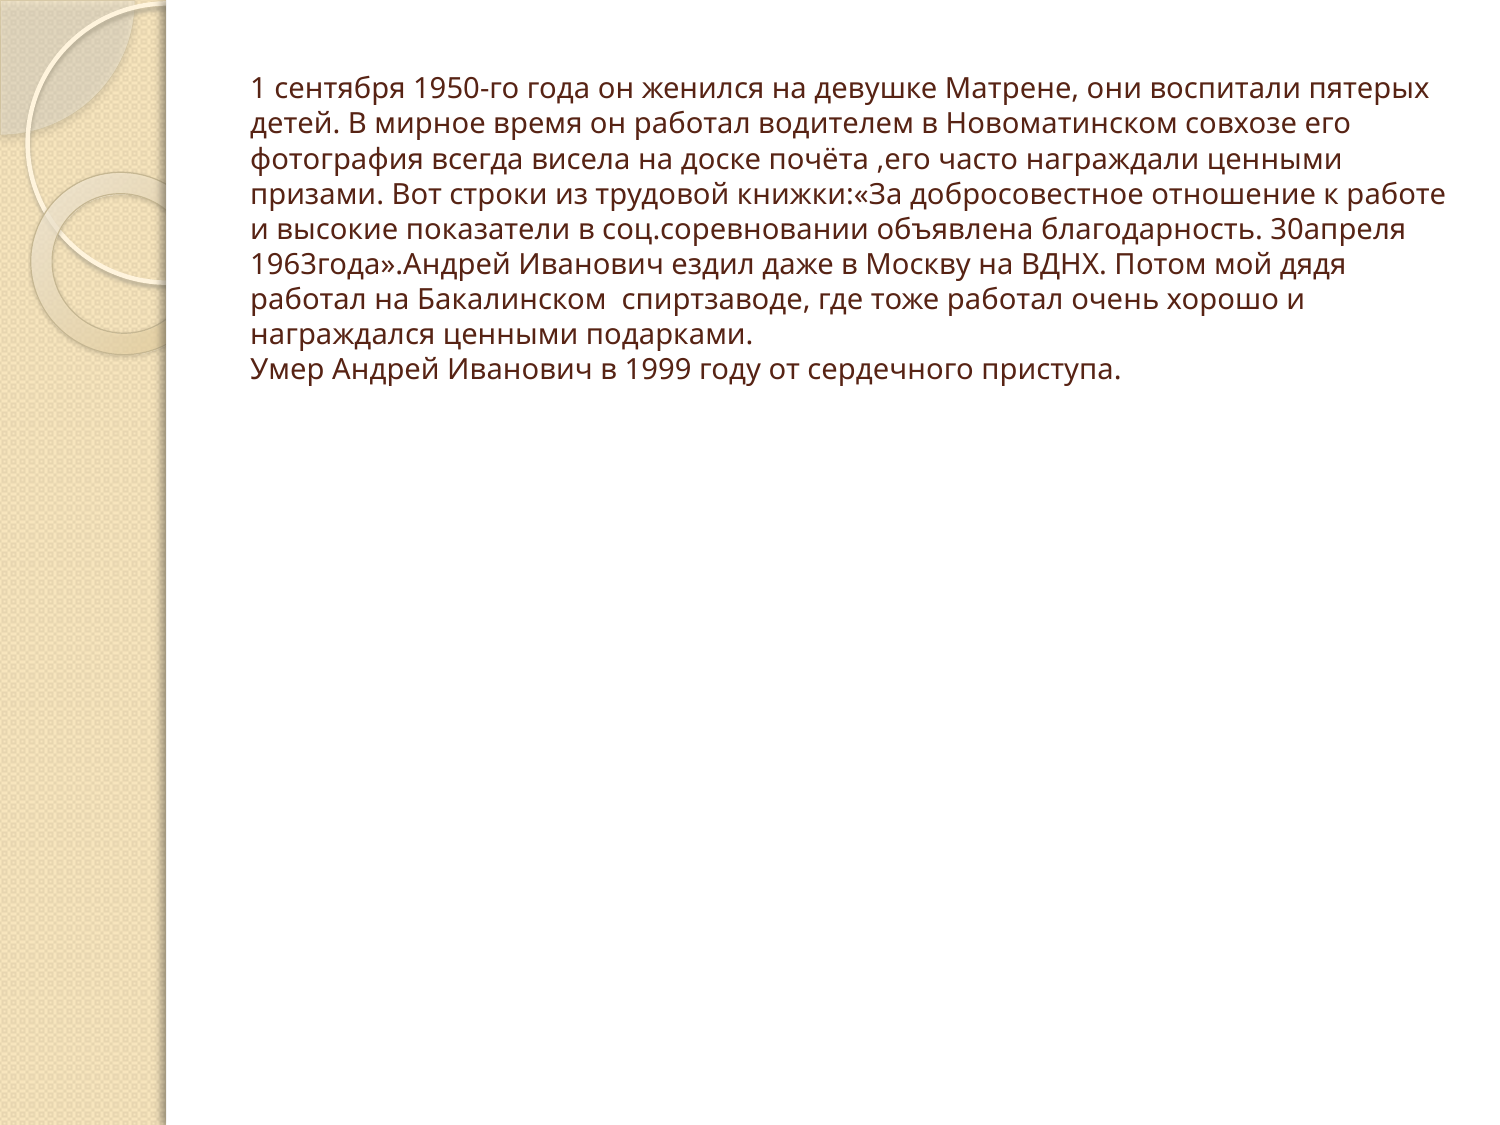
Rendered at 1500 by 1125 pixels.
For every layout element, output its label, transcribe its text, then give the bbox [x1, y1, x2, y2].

title 1 сентября 1950-го года он женился на девушке Матрене, они воспитали пятерых детей. В мирное время он работал водителем в Новоматинском совхозе его фотография всегда висела на доске почёта ,его часто награждали ценными призами. Вот строки из трудовой книжки:«За добросовестное отношение к работе и высокие показатели в соц.соревновании объявлена благодарность. 30апреля 1963года».Андрей Иванович ездил даже в Москву на ВДНХ. Потом мой дядя работал на Бакалинском спиртзаводе, где тоже работал очень хорошо и награждался ценными подарками. Умер Андрей Иванович в 1999 году от сердечного приступа. [235, 45, 1466, 411]
